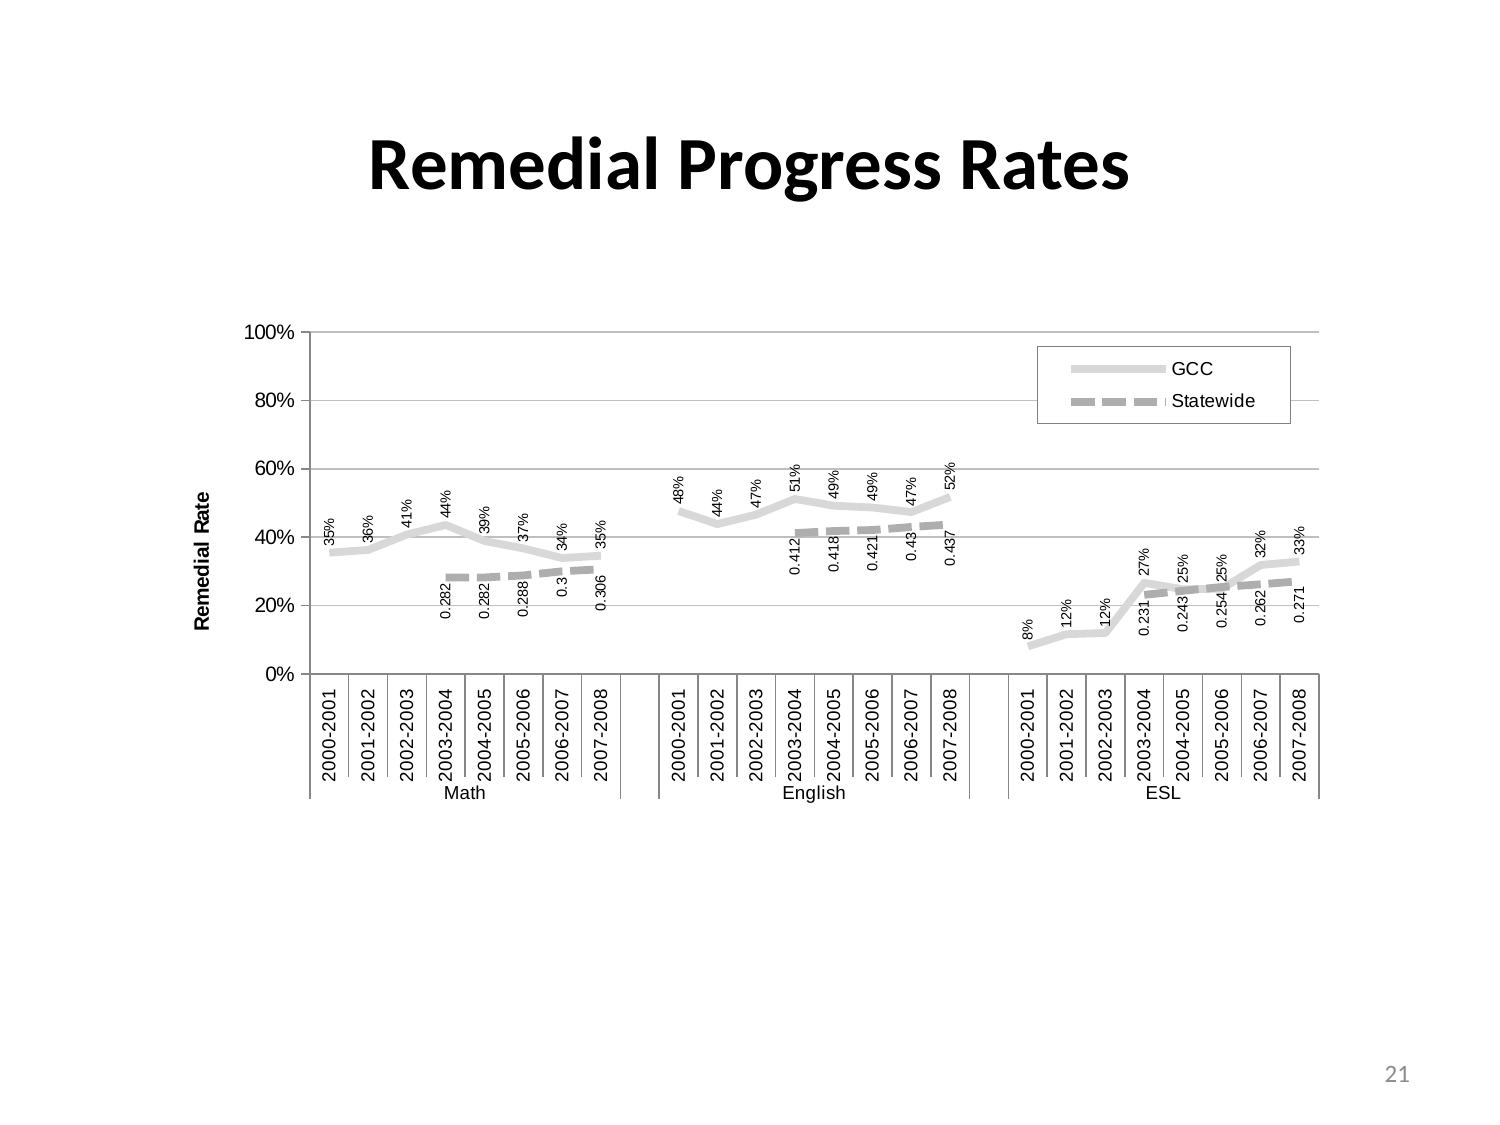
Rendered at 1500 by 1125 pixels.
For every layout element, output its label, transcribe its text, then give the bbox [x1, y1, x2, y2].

chart [156, 310, 1343, 815]
text_box Remedial Progress Rates [354, 107, 1147, 213]
slide_number 21 [1074, 1042, 1425, 1103]
